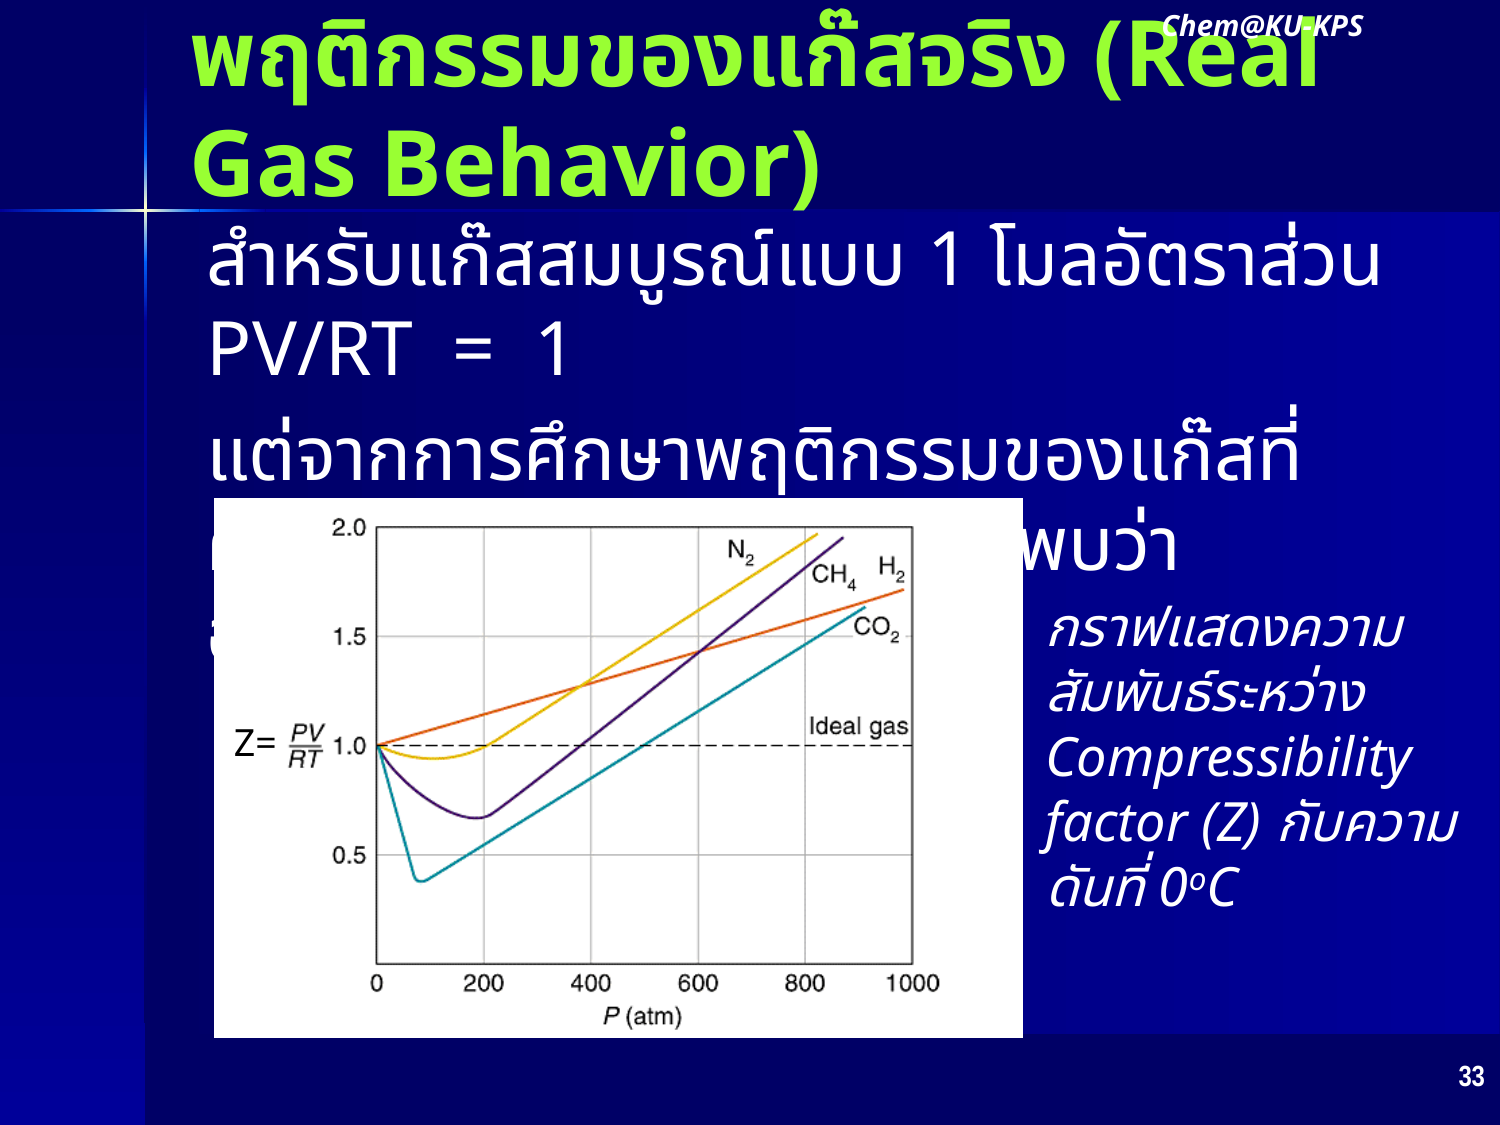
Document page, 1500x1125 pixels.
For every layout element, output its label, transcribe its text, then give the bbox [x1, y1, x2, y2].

list สำหรับแก๊สสมบูรณ์แบบ 1 โมลอัตราส่วน PV/RT = 1 แต่จากการศึกษาพฤติกรรมของแก๊สที่ความดันและอุณหภูมิต่าง ๆ พบว่าอัตราส่วนนี้ไม่เท่ากับ 1 [191, 202, 1451, 541]
footer Chem@KU-KPS [1024, 0, 1500, 59]
slide_number 33 [1187, 1049, 1500, 1125]
text_box กราฟแสดงความสัมพันธ์ระหว่าง Compressibility factor (Z) กับความดันที่ 0oC [1030, 584, 1500, 925]
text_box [213, 498, 1024, 1038]
title พฤติกรรมของแก๊สจริง (Real Gas Behavior) [174, 0, 1413, 223]
